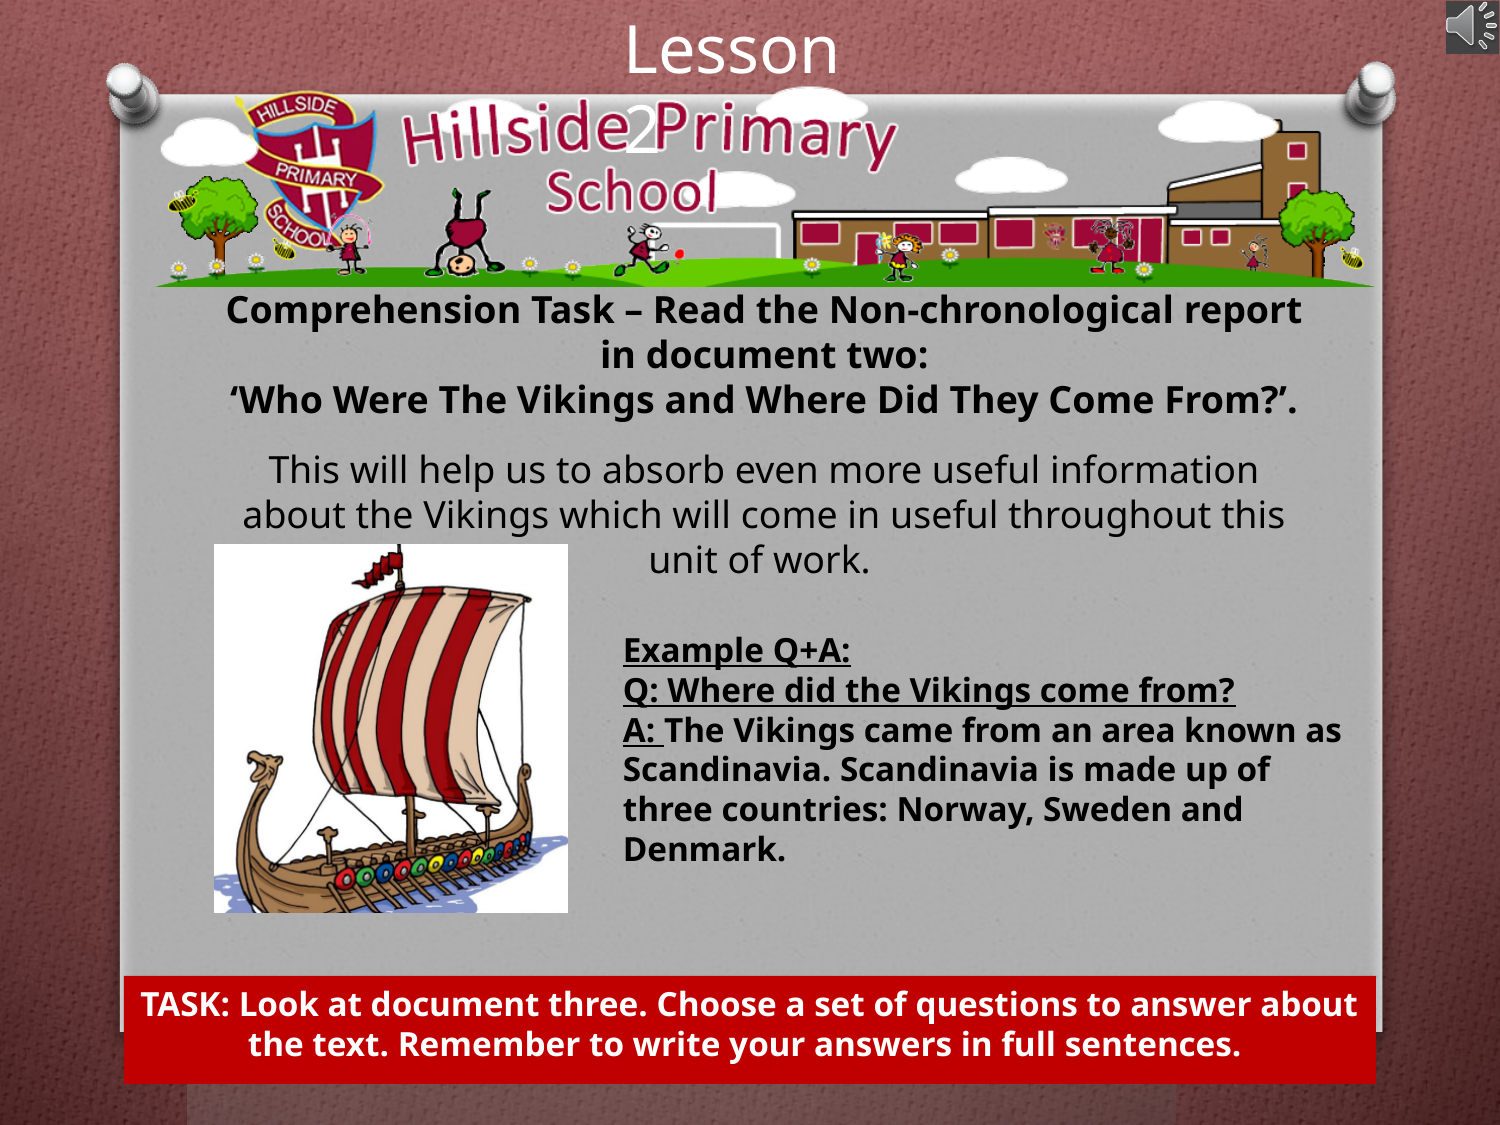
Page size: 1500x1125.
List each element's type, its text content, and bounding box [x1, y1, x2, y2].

text_box This will help us to absorb even more useful information about the Vikings which will come in useful throughout this unit of work. [214, 438, 1315, 589]
picture [75, 29, 1439, 287]
picture [214, 544, 568, 913]
text_box TASK: Look at document three. Choose a set of questions to answer about the text. Remember to write your answers in full sentences. [123, 975, 1376, 1084]
text_box Lesson 2 [608, 0, 904, 82]
text_box Example Q+A: Q: Where did the Vikings come from? A: The Vikings came from an area known as Scandinavia. Scandinavia is made up of three countries: Norway, Sweden and Denmark. [608, 621, 1359, 876]
title Comprehension Task – Read the Non-chronological report in document two: ‘Who Were The Vikings and Where Did They Come From?’. [193, 294, 1336, 453]
picture [1445, 0, 1500, 55]
